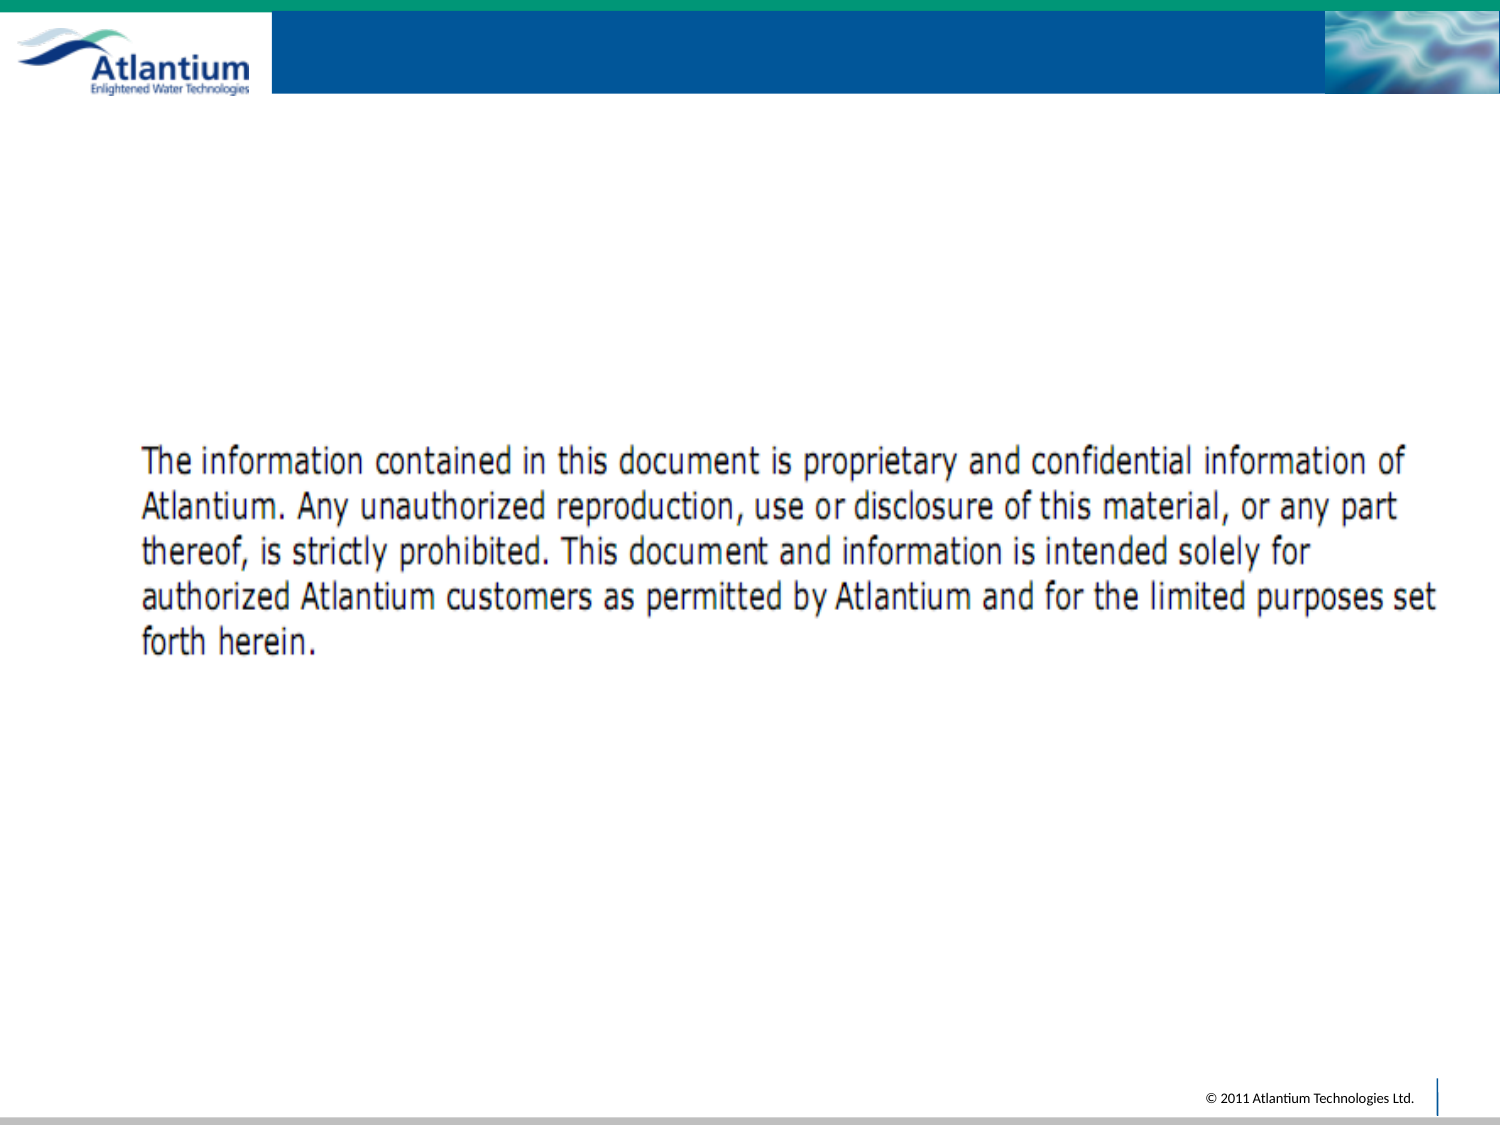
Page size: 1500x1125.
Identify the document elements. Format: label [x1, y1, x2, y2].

picture [1325, 11, 1499, 94]
picture [17, 28, 249, 96]
picture [130, 436, 1471, 671]
